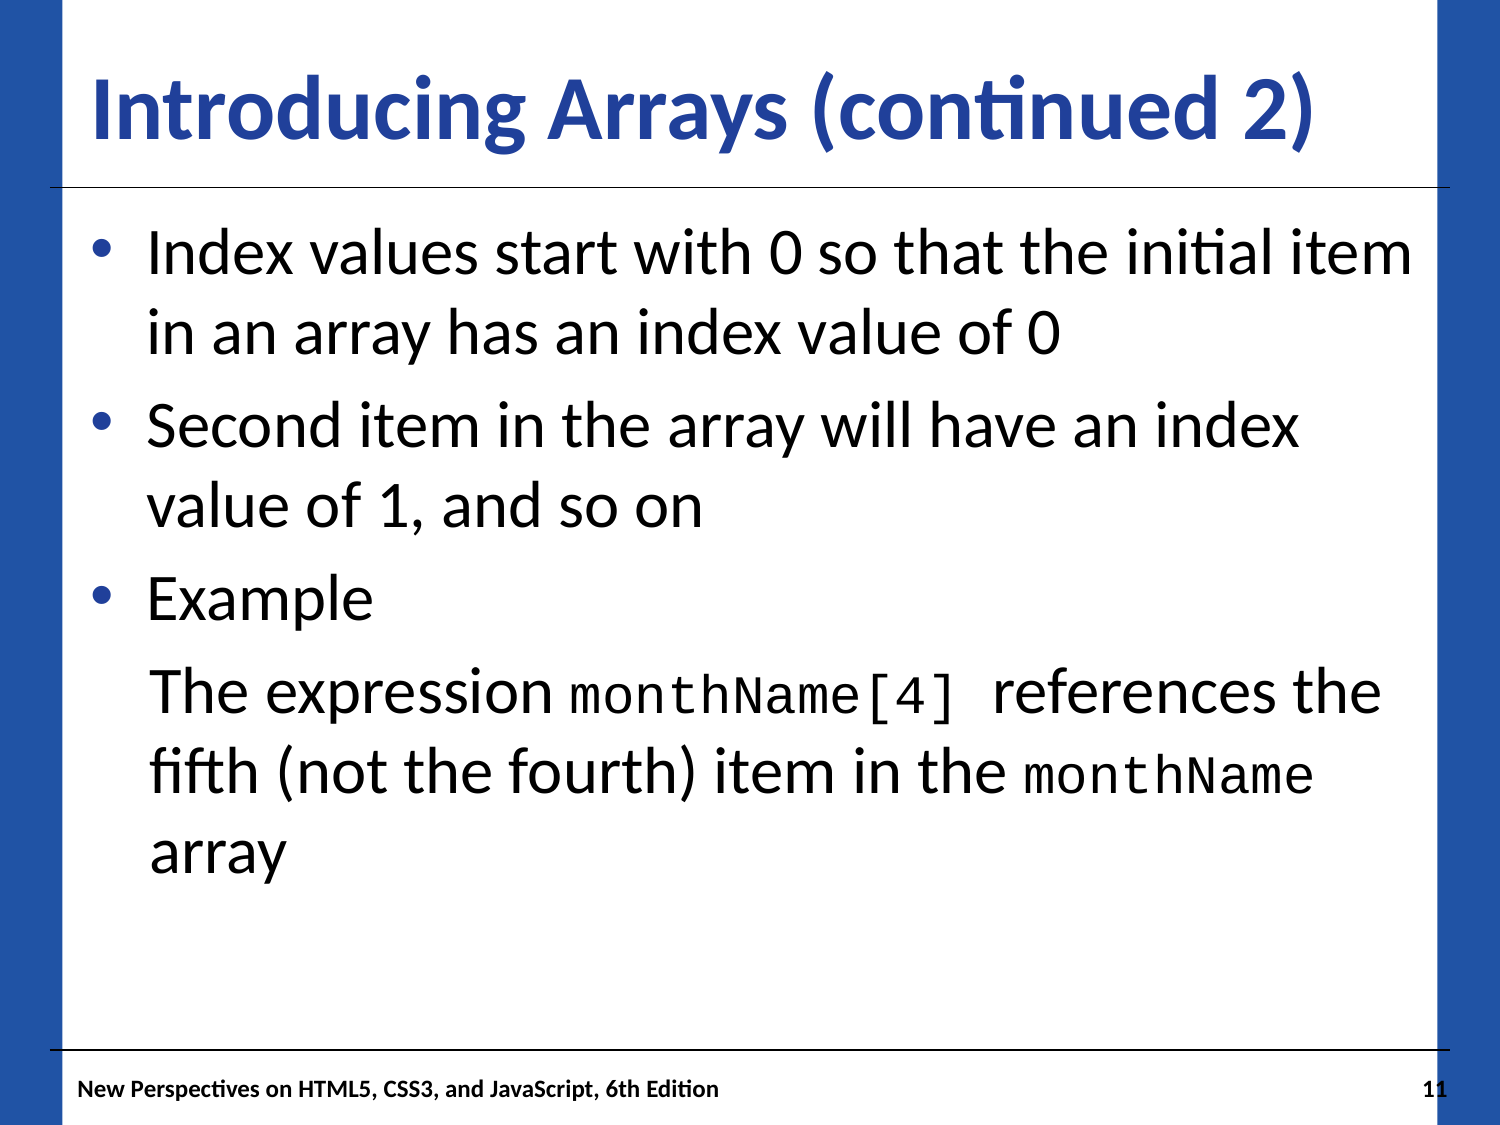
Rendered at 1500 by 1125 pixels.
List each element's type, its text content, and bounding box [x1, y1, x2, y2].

footer New Perspectives on HTML5, CSS3, and JavaScript, 6th Edition [62, 1050, 1413, 1125]
title Introducing Arrays (continued 2) [74, 24, 1438, 181]
list Index values start with 0 so that the initial item in an array has an index value of 0 Second item in the array will have an index value of 1, and so on Example The expression monthName[4] references the fifth (not the fourth) item in the monthName array [74, 199, 1438, 1006]
slide_number 11 [1413, 1050, 1463, 1125]
